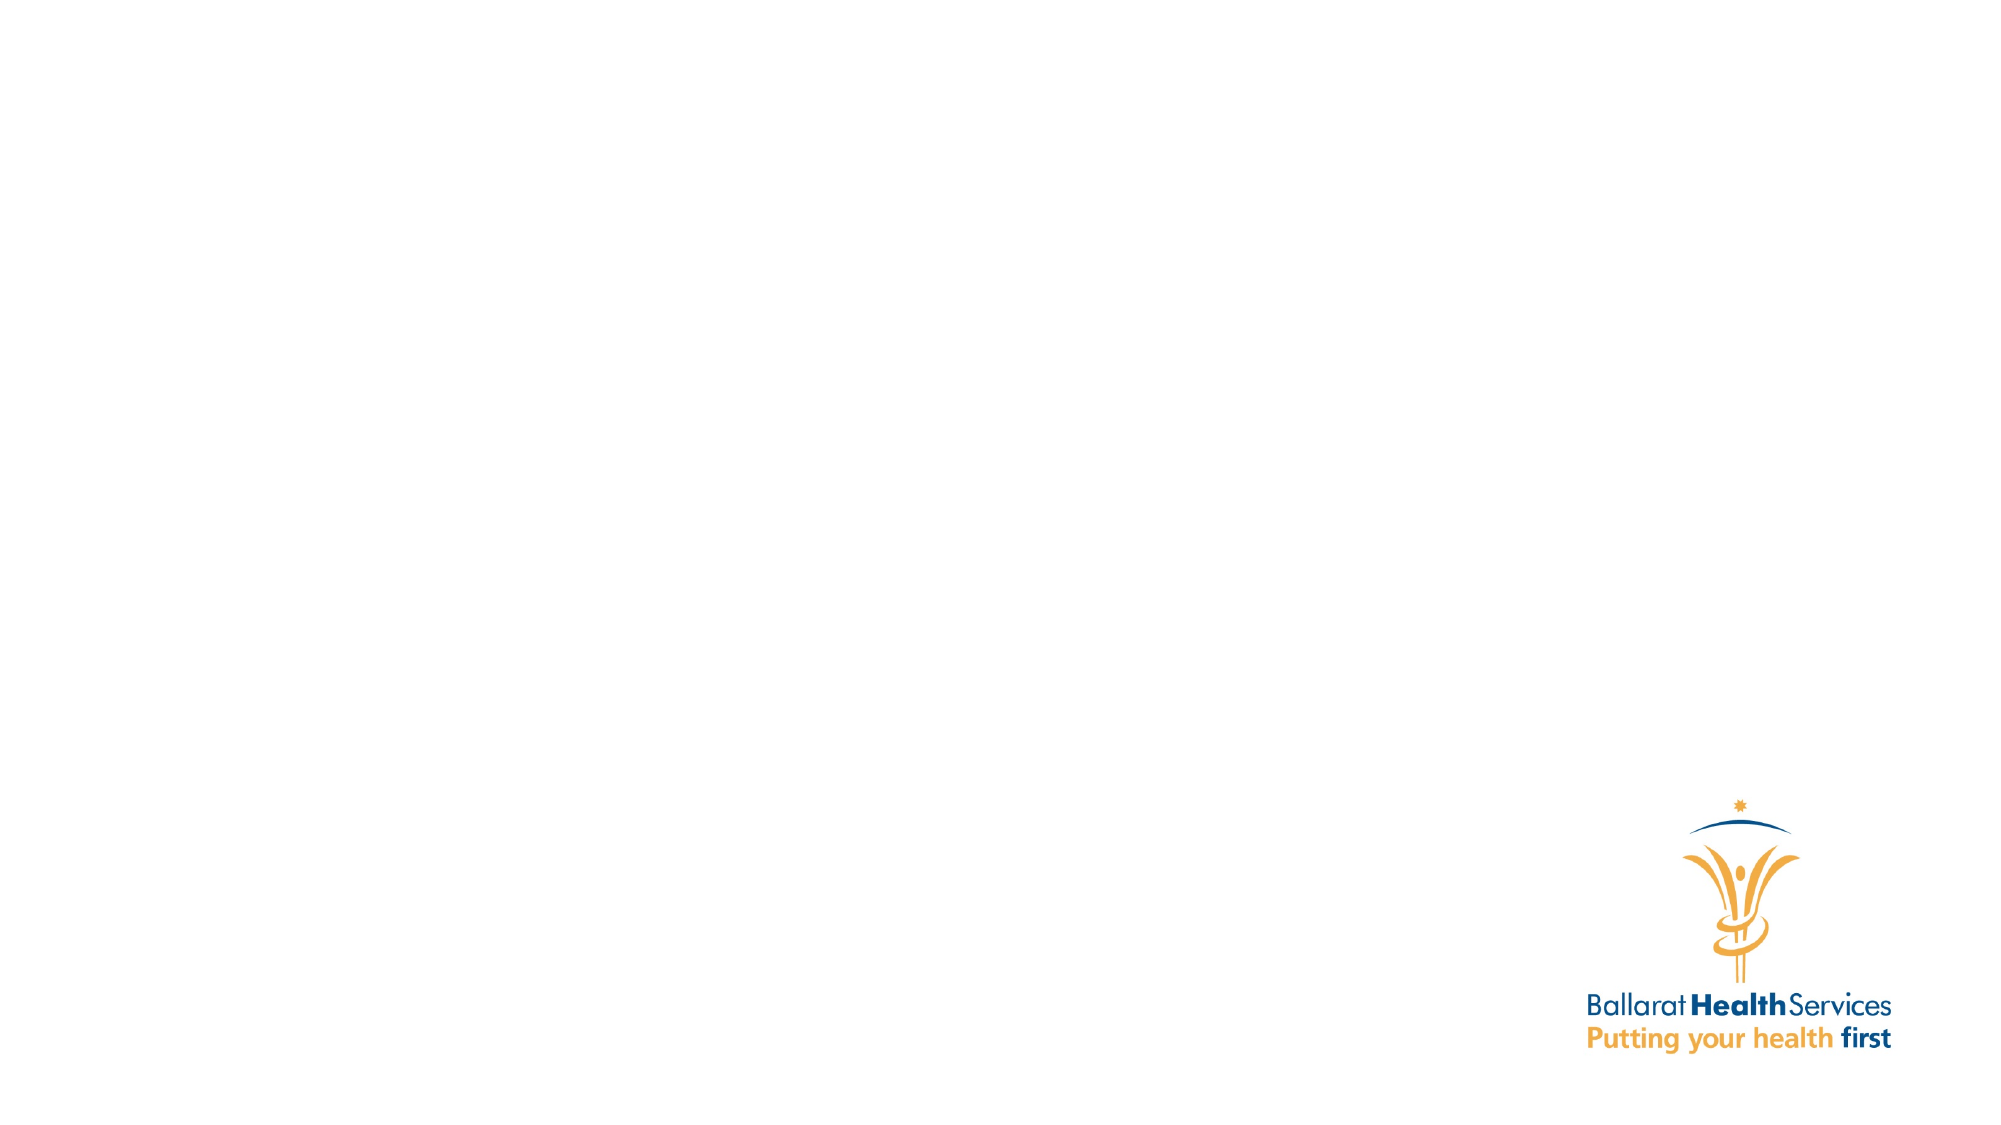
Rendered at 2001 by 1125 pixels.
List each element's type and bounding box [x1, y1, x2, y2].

picture [1583, 797, 1943, 1073]
